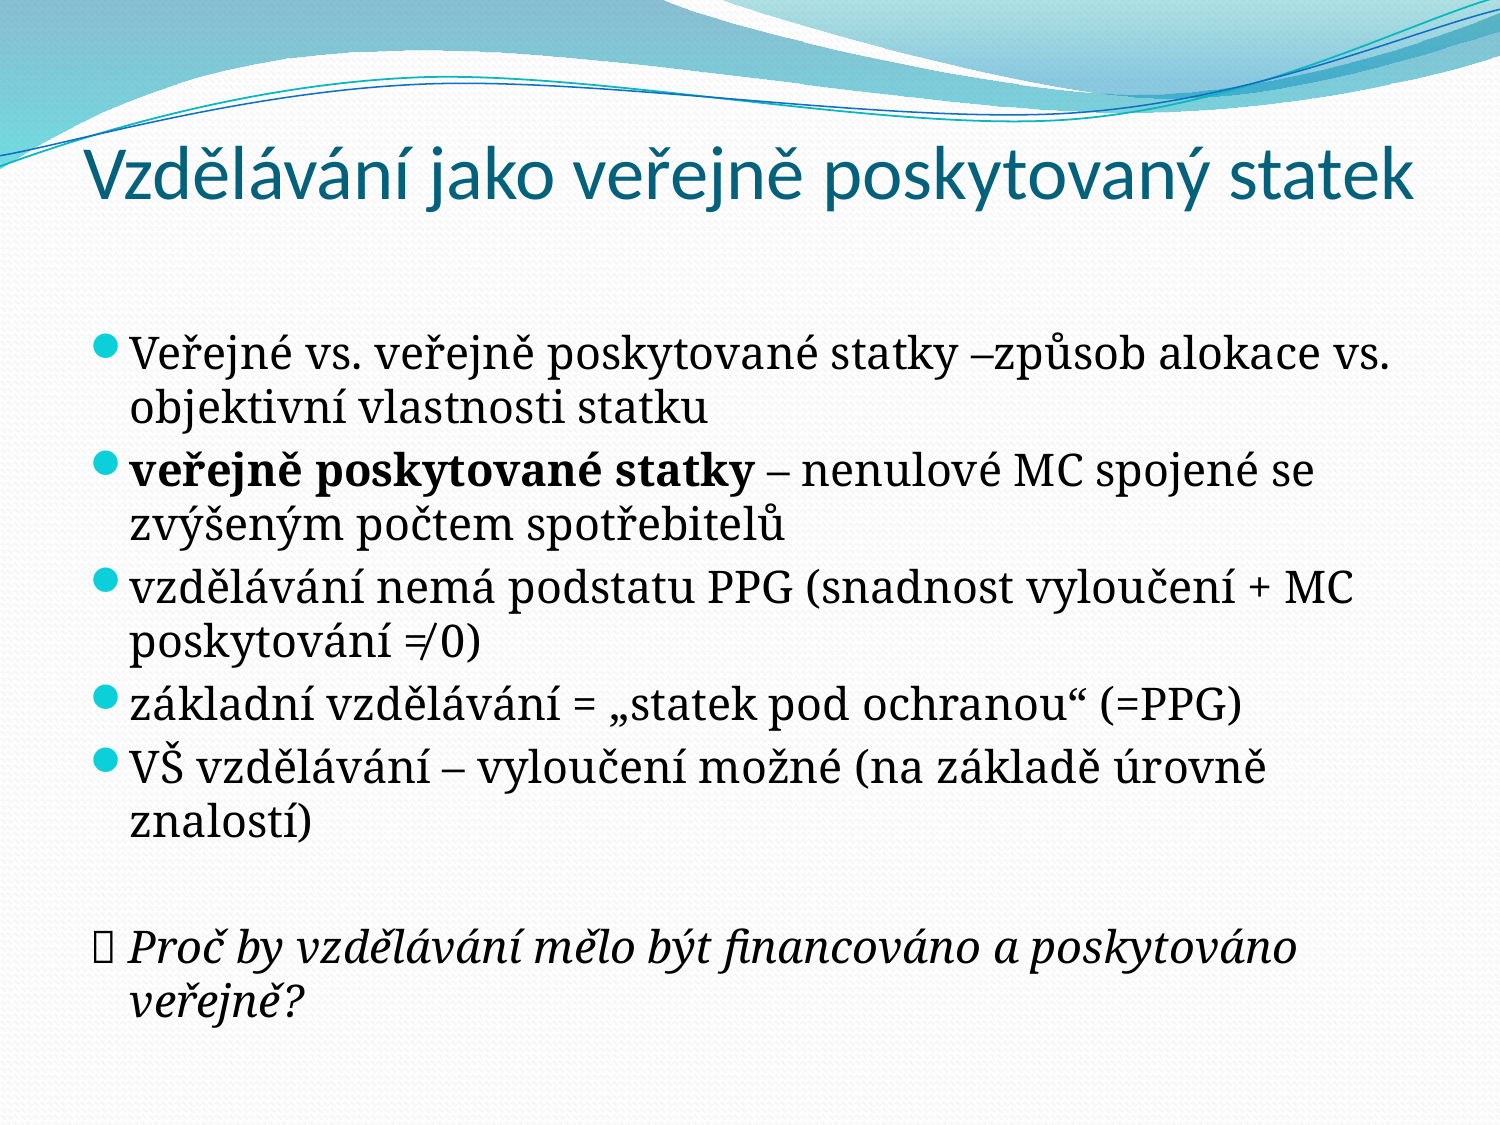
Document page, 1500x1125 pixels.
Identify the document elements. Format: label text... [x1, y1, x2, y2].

title Vzdělávání jako veřejně poskytovaný statek [75, 115, 1425, 303]
list Veřejné vs. veřejně poskytované statky –způsob alokace vs. objektivní vlastnosti statku veřejně poskytované statky – nenulové MC spojené se zvýšeným počtem spotřebitelů vzdělávání nemá podstatu PPG (snadnost vyloučení + MC poskytování ≠ 0) základní vzdělávání = „statek pod ochranou“ (=PPG) VŠ vzdělávání – vyloučení možné (na základě úrovně znalostí)  Proč by vzdělávání mělo být financováno a poskytováno veřejně? [75, 317, 1425, 1038]
